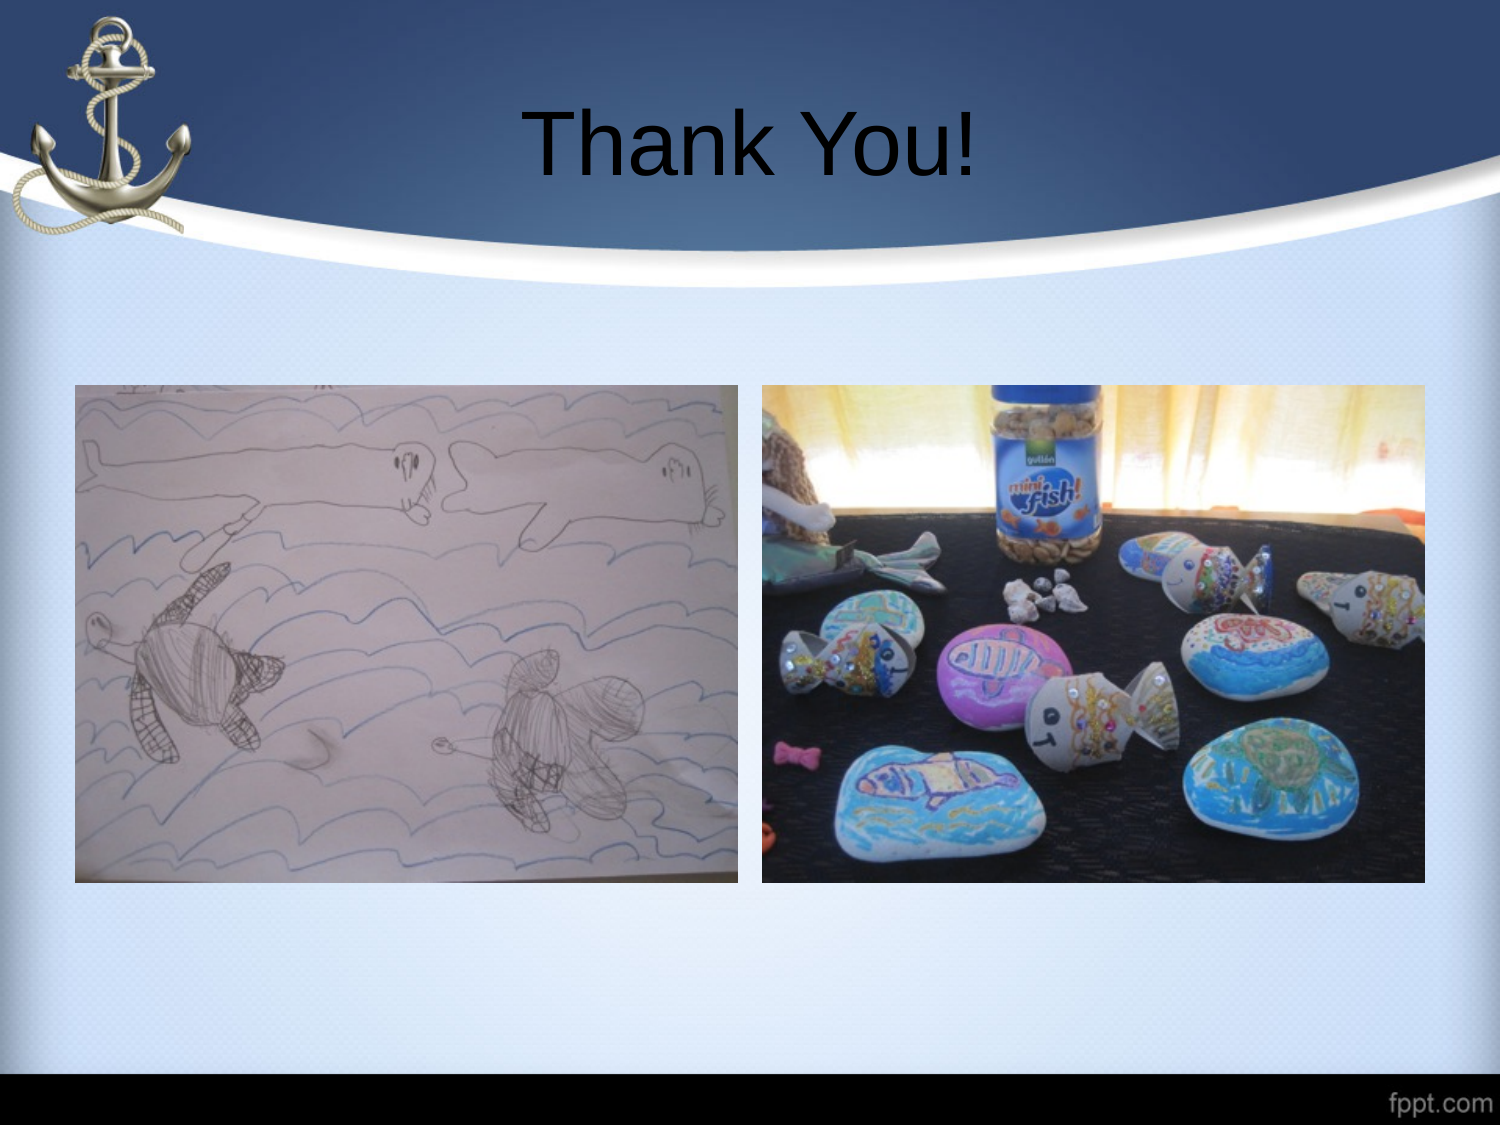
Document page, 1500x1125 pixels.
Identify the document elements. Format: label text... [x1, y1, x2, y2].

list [74, 262, 738, 1006]
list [762, 262, 1426, 1006]
title Thank You! [75, 45, 1425, 233]
picture [0, 0, 1500, 1125]
